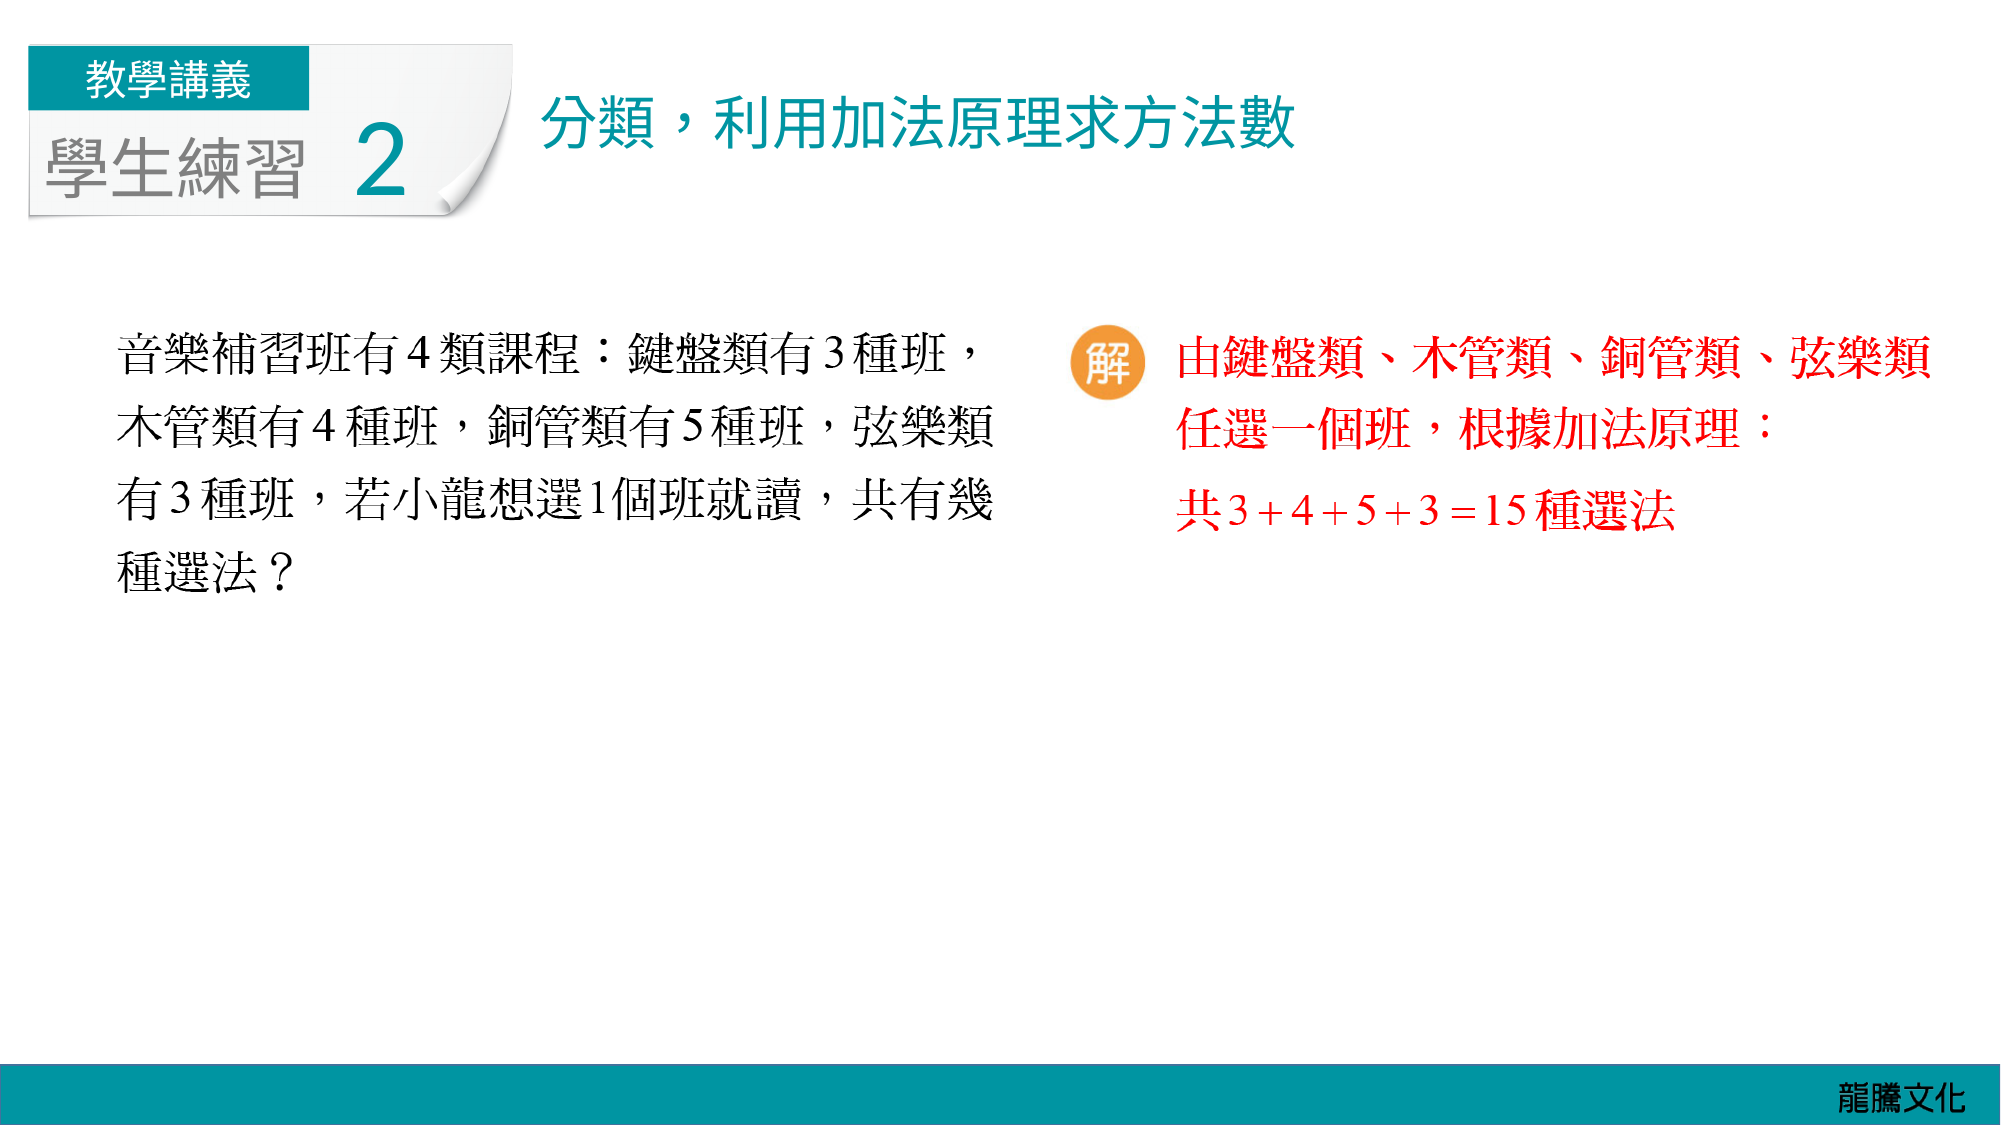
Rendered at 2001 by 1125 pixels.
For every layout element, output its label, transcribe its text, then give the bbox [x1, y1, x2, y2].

list 2 [304, 90, 458, 215]
picture [1168, 323, 1954, 386]
picture [109, 323, 1010, 600]
picture [1839, 1082, 1965, 1113]
picture [1168, 477, 1954, 540]
title 分類，利用加法原理求方法數 [524, 43, 1902, 209]
picture [1168, 399, 1954, 462]
picture [1064, 323, 1156, 408]
picture [28, 43, 525, 231]
